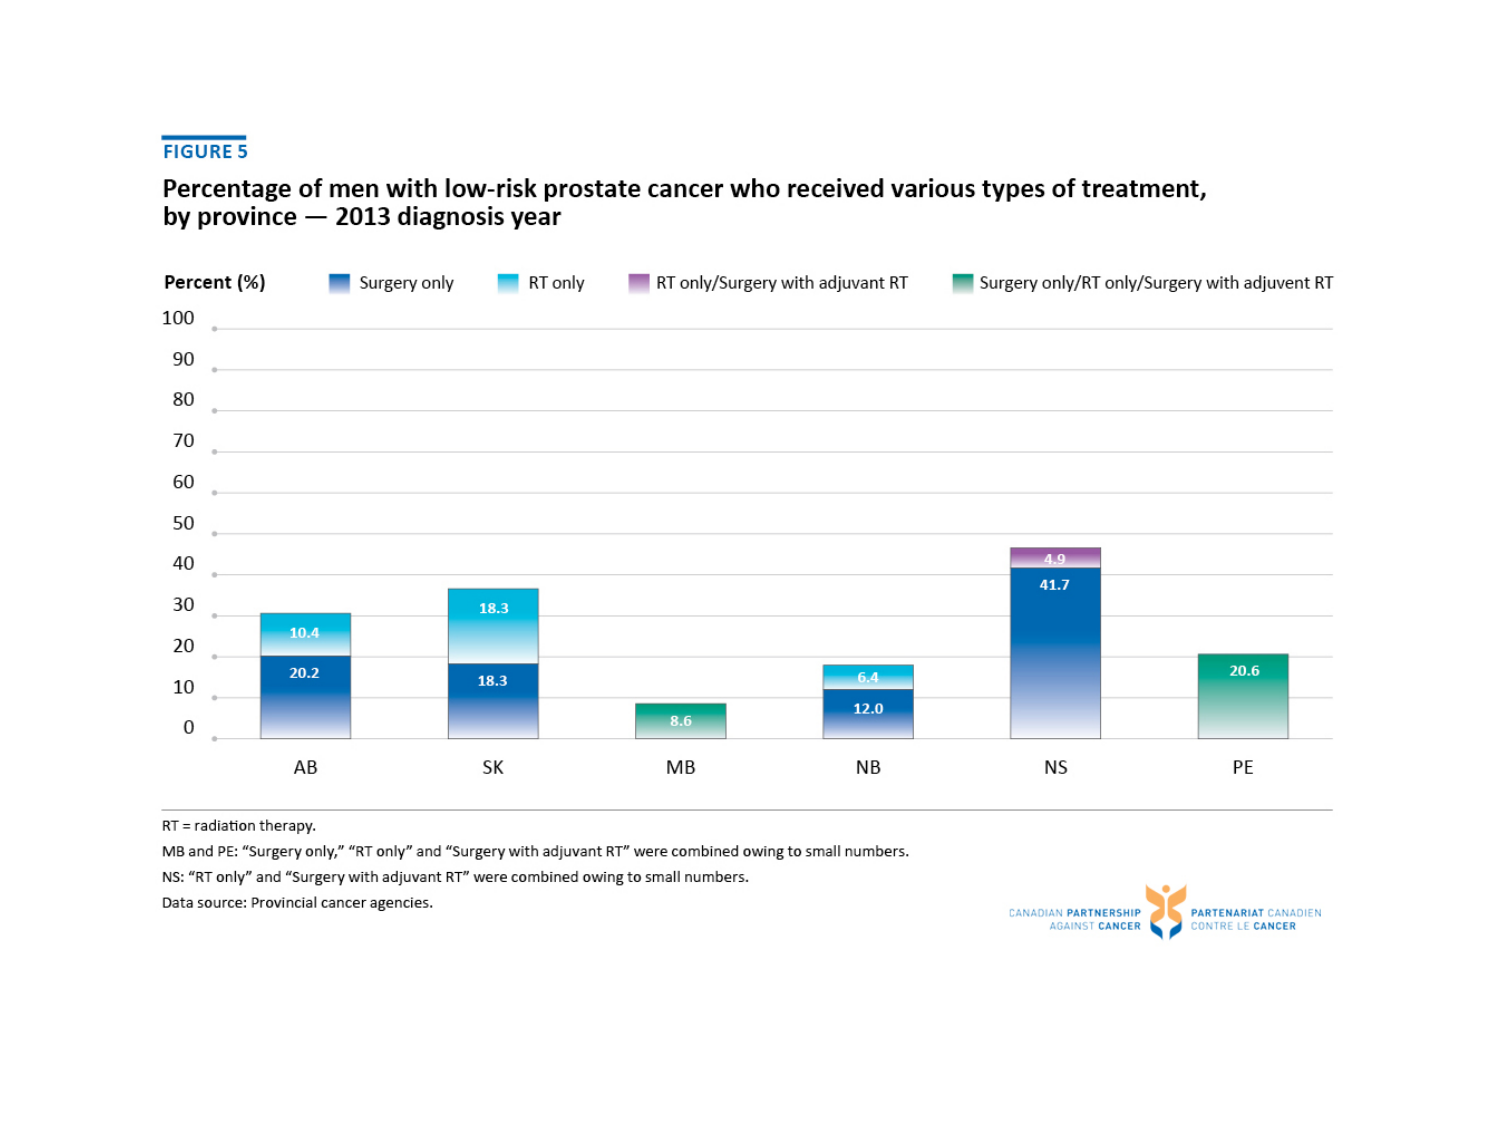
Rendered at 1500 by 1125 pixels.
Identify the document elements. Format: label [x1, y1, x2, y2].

picture [129, 108, 1371, 959]
